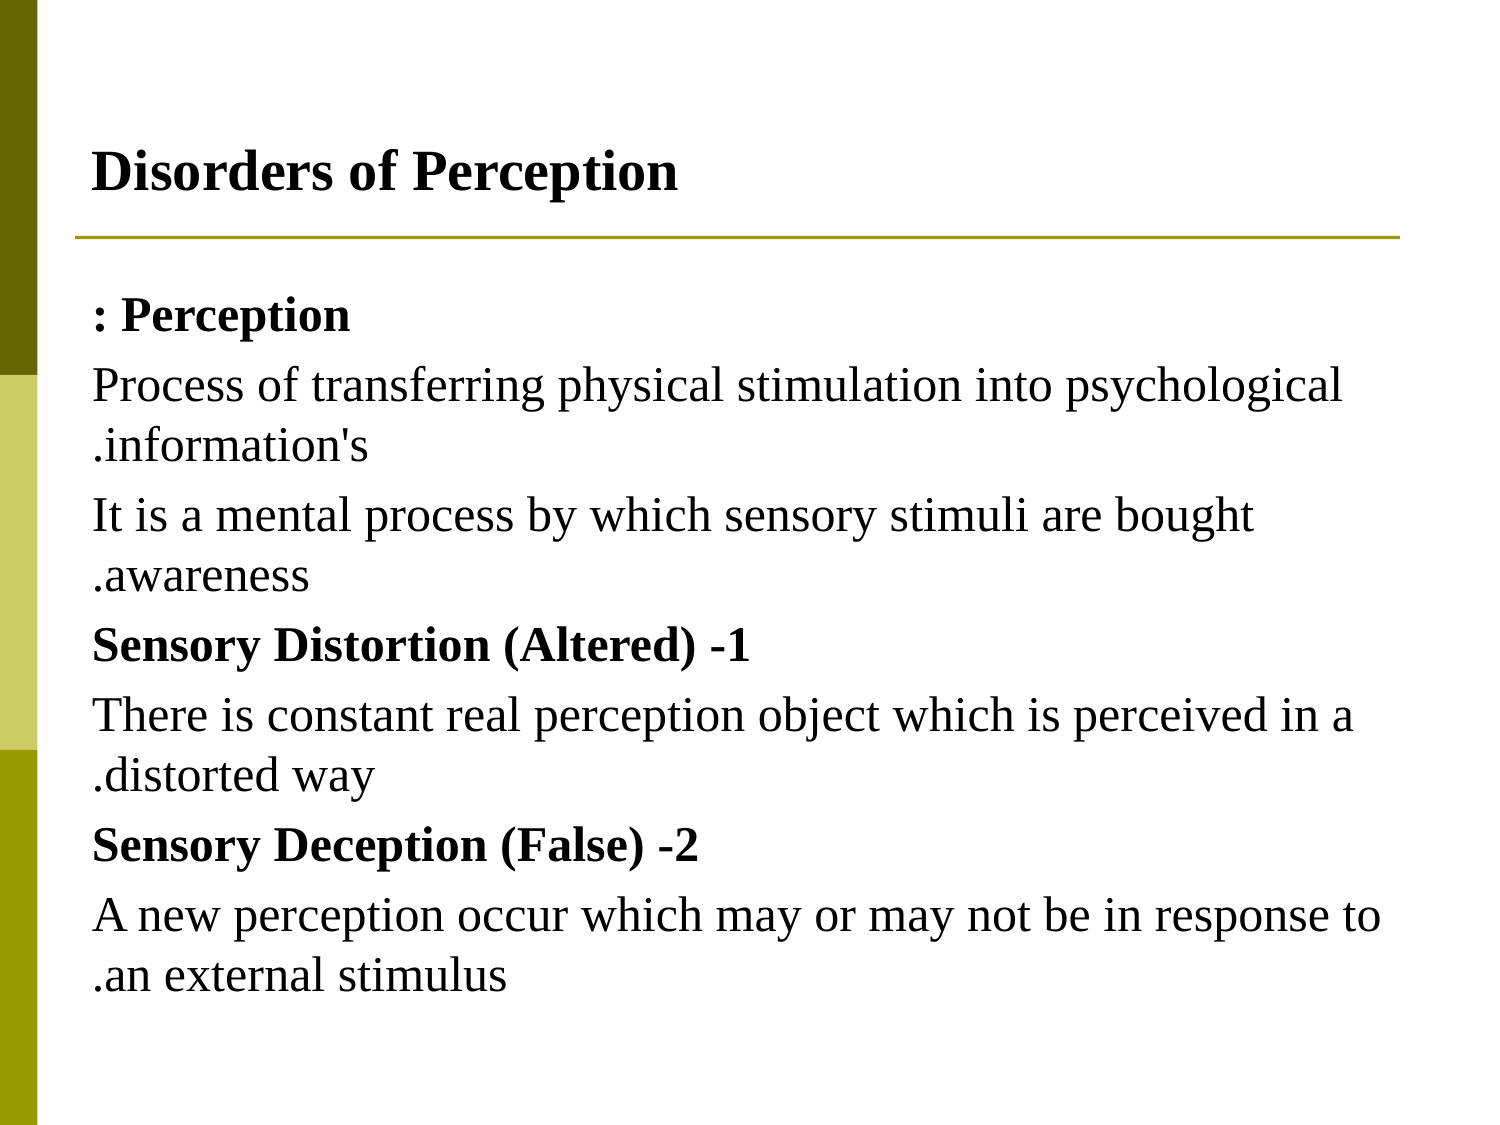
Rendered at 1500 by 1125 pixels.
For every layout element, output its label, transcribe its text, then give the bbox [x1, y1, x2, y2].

list Disorders of Perception Perception : Process of transferring physical stimulation into psychological information's. It is a mental process by which sensory stimuli are bought awareness. 1- Sensory Distortion (Altered) There is constant real perception object which is perceived in a distorted way. 2- Sensory Deception (False) A new perception occur which may or may not be in response to an external stimulus. [76, 42, 1427, 1047]
